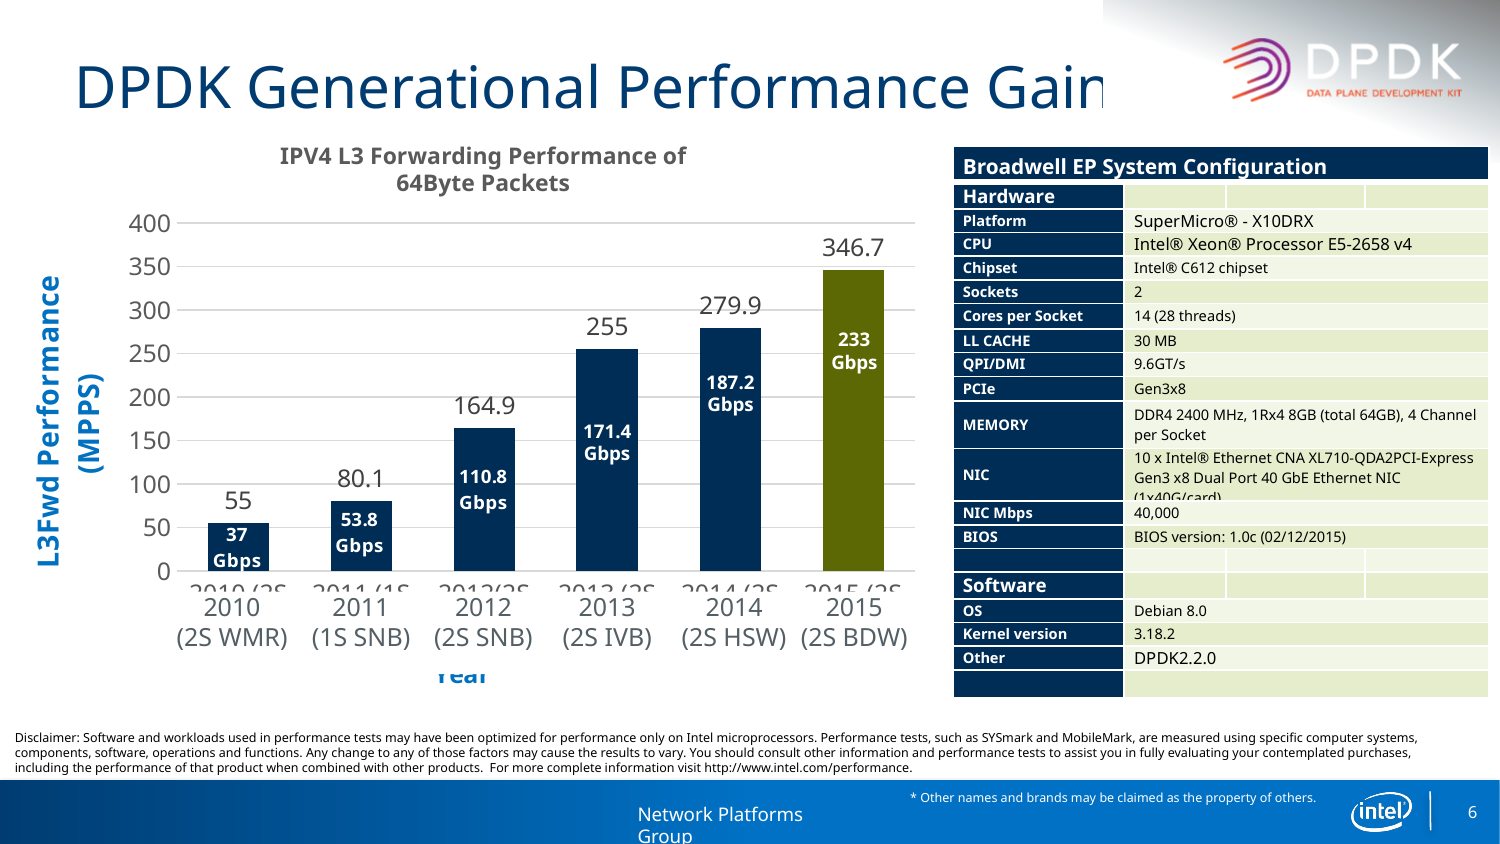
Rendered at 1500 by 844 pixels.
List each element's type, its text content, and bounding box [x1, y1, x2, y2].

text_box * Other names and brands may be claimed as the property of others. [895, 782, 1331, 813]
table_cell 30 MB [1125, 330, 1488, 352]
table_cell Platform [954, 210, 1123, 232]
table_cell CPU [954, 233, 1123, 255]
table_cell NIC [954, 449, 1123, 500]
table_cell Chipset [954, 257, 1123, 279]
table_cell [1366, 185, 1488, 208]
table_cell [954, 549, 1123, 571]
picture [1103, 0, 1500, 164]
table_cell [1227, 185, 1364, 208]
table_cell LL CACHE [954, 330, 1123, 352]
table_cell 10 x Intel® Ethernet CNA XL710-QDA2PCI-Express Gen3 x8 Dual Port 40 GbE Ethernet NIC (1x40G/card) [1125, 449, 1488, 500]
table_cell [1125, 573, 1225, 598]
table_cell DDR4 2400 MHz, 1Rx4 8GB (total 64GB), 4 Channel per Socket [1125, 402, 1488, 448]
text_box Disclaimer: Software and workloads used in performance tests may have been optimized for performance only on Intel microprocessors. Performance tests, such as SYSmark and MobileMark, are measured using specific computer systems, components, software, operations and functions. Any change to any of those factors may cause the results to vary. You should consult other information and performance tests to assist you in fully evaluating your contemplated purchases, including the performance of that product when combined with other products. For more complete information visit http://www.intel.com/performance. [0, 722, 1475, 798]
table_cell [1227, 549, 1364, 571]
table_cell 2 [1125, 281, 1488, 303]
table_cell PCIe [954, 377, 1123, 400]
table_cell Gen3x8 [1125, 377, 1488, 400]
table_cell QPI/DMI [954, 353, 1123, 376]
table_cell 3.18.2 [1125, 623, 1488, 645]
table_cell [954, 671, 1123, 697]
table_cell OS [954, 600, 1123, 622]
table_header Broadwell EP System Configuration [954, 147, 1488, 179]
slide_number 6 [1127, 791, 1478, 837]
table_cell 40,000 [1125, 502, 1488, 524]
table_cell Intel® C612 chipset [1125, 257, 1488, 279]
table_cell Cores per Socket [954, 304, 1123, 328]
table_cell [1366, 573, 1488, 598]
table_cell Kernel version [954, 623, 1123, 645]
table_cell Software [954, 573, 1123, 598]
table_cell 9.6GT/s [1125, 353, 1488, 376]
table_cell [1366, 549, 1488, 571]
chart [18, 200, 917, 699]
title DPDK Generational Performance Gains [74, 50, 1098, 194]
table_cell SuperMicro® - X10DRX [1125, 210, 1488, 232]
table_cell Sockets [954, 281, 1123, 303]
table_cell BIOS [954, 526, 1123, 548]
text_box IPV4 L3 Forwarding Performance of 64Byte Packets [232, 133, 735, 199]
table_cell NIC Mbps [954, 502, 1123, 524]
table_cell Intel® Xeon® Processor E5-2658 v4 [1125, 233, 1488, 255]
table_cell [1125, 549, 1225, 571]
table_cell [1227, 573, 1364, 598]
table_cell 14 (28 threads) [1125, 304, 1488, 328]
table_cell MEMORY [954, 402, 1123, 448]
table_cell BIOS version: 1.0c (02/12/2015) [1125, 526, 1488, 548]
table_cell [1125, 185, 1225, 208]
table_cell DPDK2.2.0 [1125, 647, 1488, 669]
table_cell Other [954, 647, 1123, 669]
table_cell Debian 8.0 [1125, 600, 1488, 622]
table_cell [1125, 671, 1488, 697]
table_cell Hardware [954, 185, 1123, 208]
